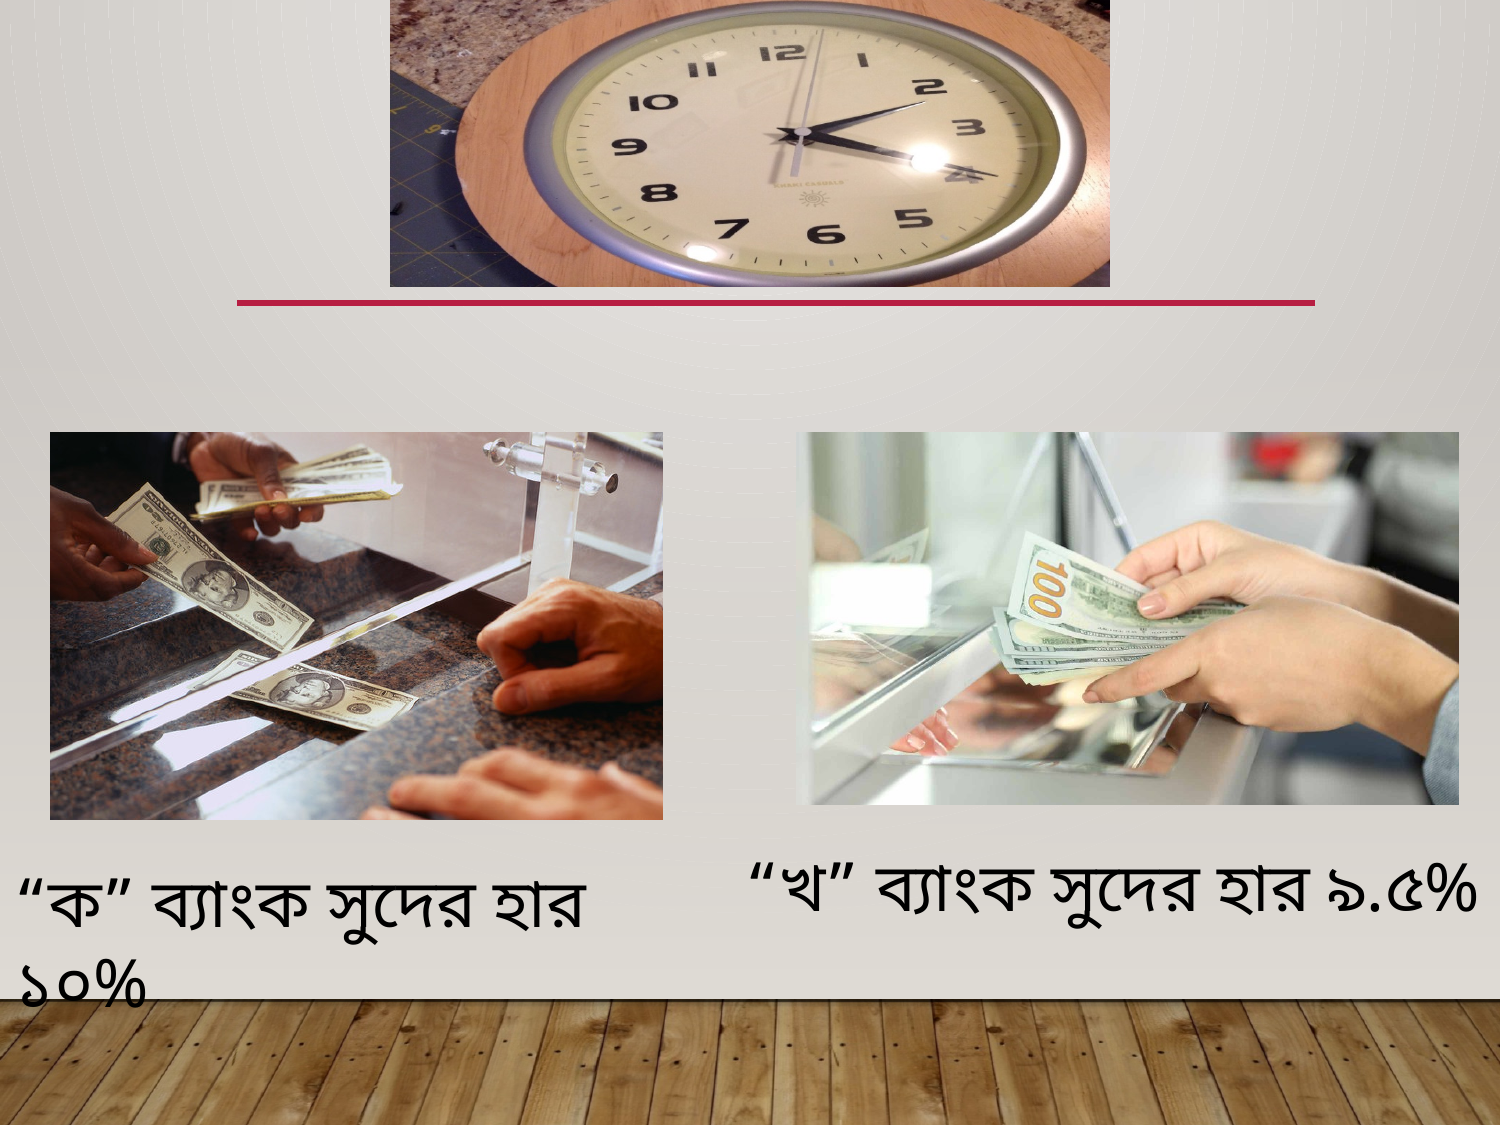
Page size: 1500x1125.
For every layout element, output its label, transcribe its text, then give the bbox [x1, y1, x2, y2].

picture [796, 431, 1460, 805]
text_box “ক” ব্যাংক সুদের হার ১০% [0, 853, 638, 1028]
picture [390, 0, 1110, 287]
text_box “খ” ব্যাংক সুদের হার ৯.৫% [731, 837, 1495, 933]
picture [49, 431, 663, 820]
picture [0, 999, 1500, 1125]
